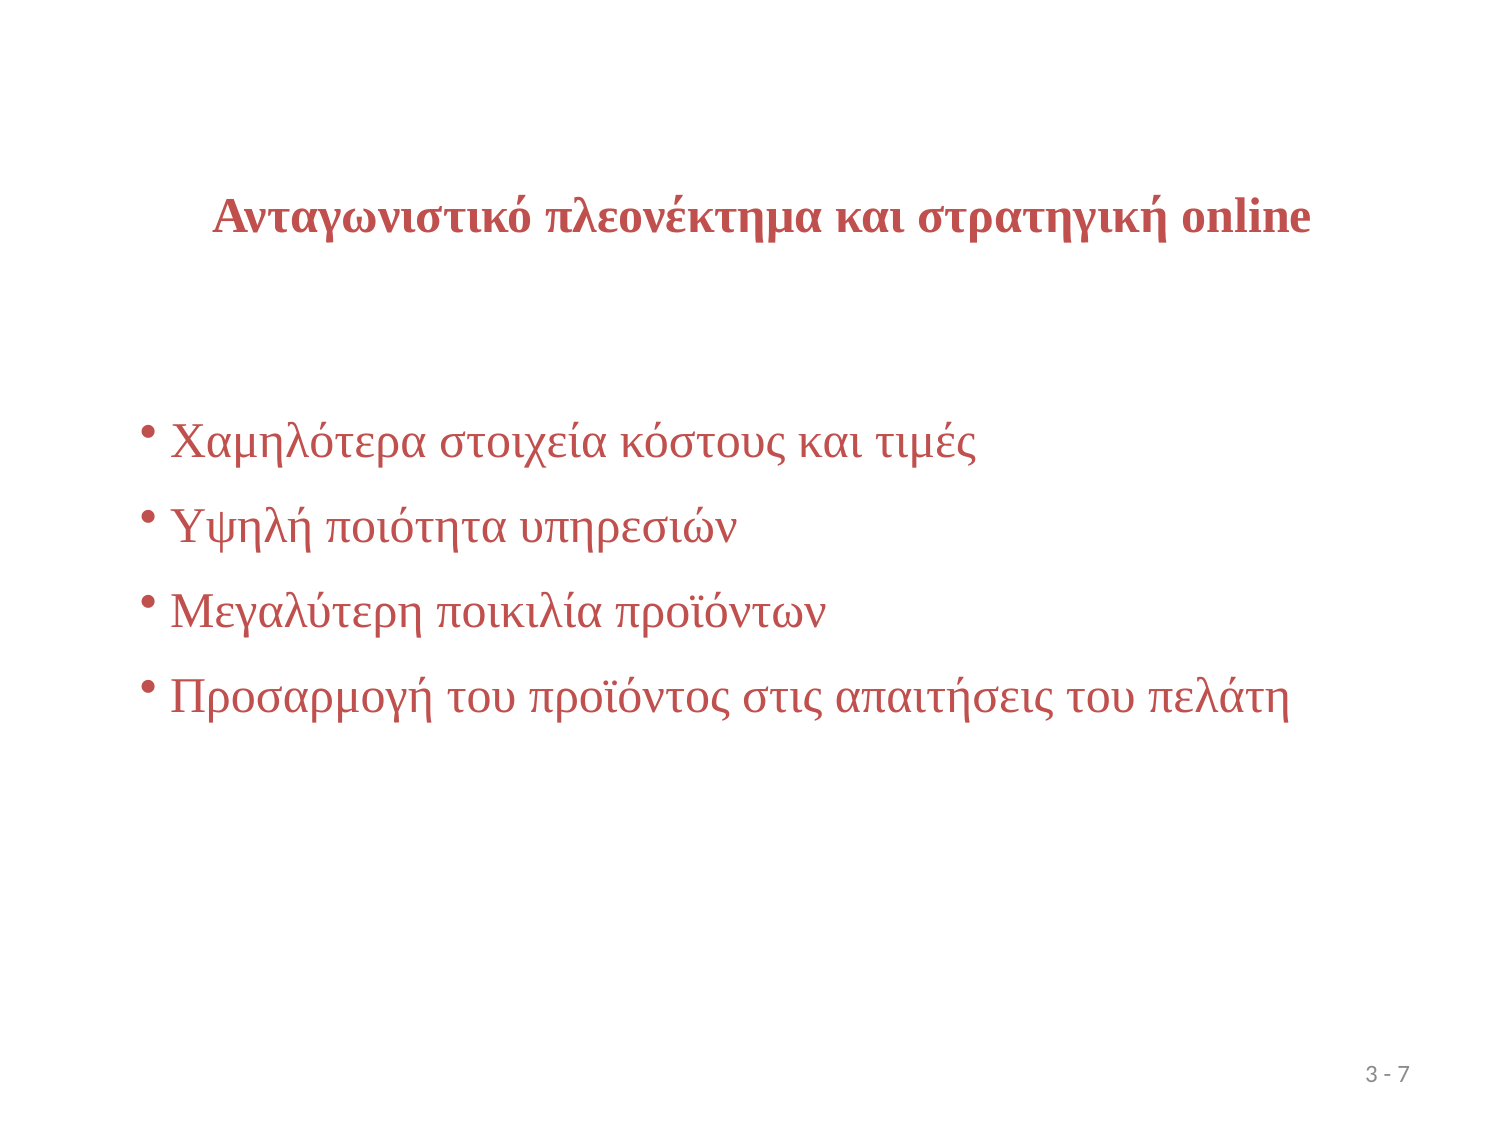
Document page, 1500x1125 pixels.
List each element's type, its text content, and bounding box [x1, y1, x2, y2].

text_box Χαμηλότερα στοιχεία κόστους και τιμές Υψηλή ποιότητα υπηρεσιών Μεγαλύτερη ποικιλία προϊόντων Προσαρμογή του προϊόντος στις απαιτήσεις του πελάτη [124, 399, 1388, 815]
text_box Ανταγωνιστικό πλεονέκτημα και στρατηγική online [87, 174, 1438, 250]
slide_number 3 - 7 [1074, 1042, 1425, 1103]
